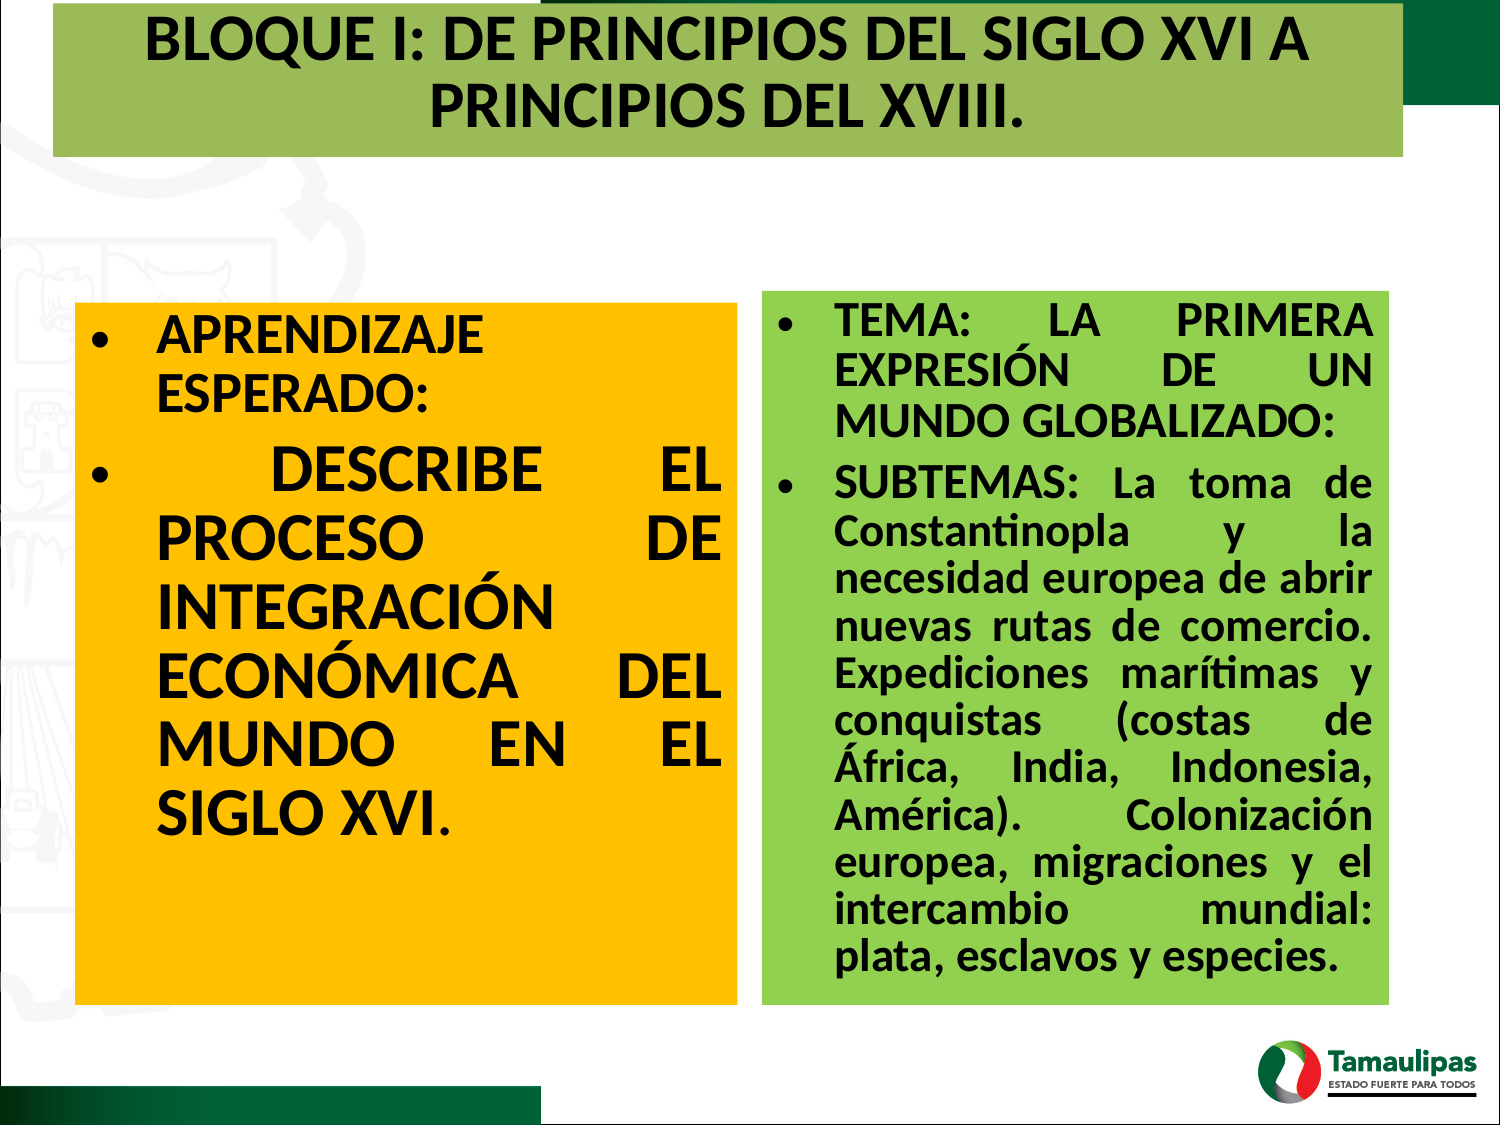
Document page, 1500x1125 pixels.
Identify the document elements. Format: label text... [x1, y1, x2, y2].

list APRENDIZAJE ESPERADO: DESCRIBE EL PROCESO DE INTEGRACIÓN ECONÓMICA DEL MUNDO EN EL SIGLO XVI. [75, 302, 738, 1005]
list TEMA: LA PRIMERA EXPRESIÓN DE UN MUNDO GLOBALIZADO: SUBTEMAS: La toma de Constantinopla y la necesidad europea de abrir nuevas rutas de comercio. Expediciones marítimas y conquistas (costas de África, India, Indonesia, América). Colonización europea, migraciones y el intercambio mundial: plata, esclavos y especies. [761, 290, 1389, 1005]
title BLOQUE I: DE PRINCIPIOS DEL SIGLO XVI A PRINCIPIOS DEL XVIII. [53, 3, 1404, 157]
picture [0, 0, 1500, 1125]
